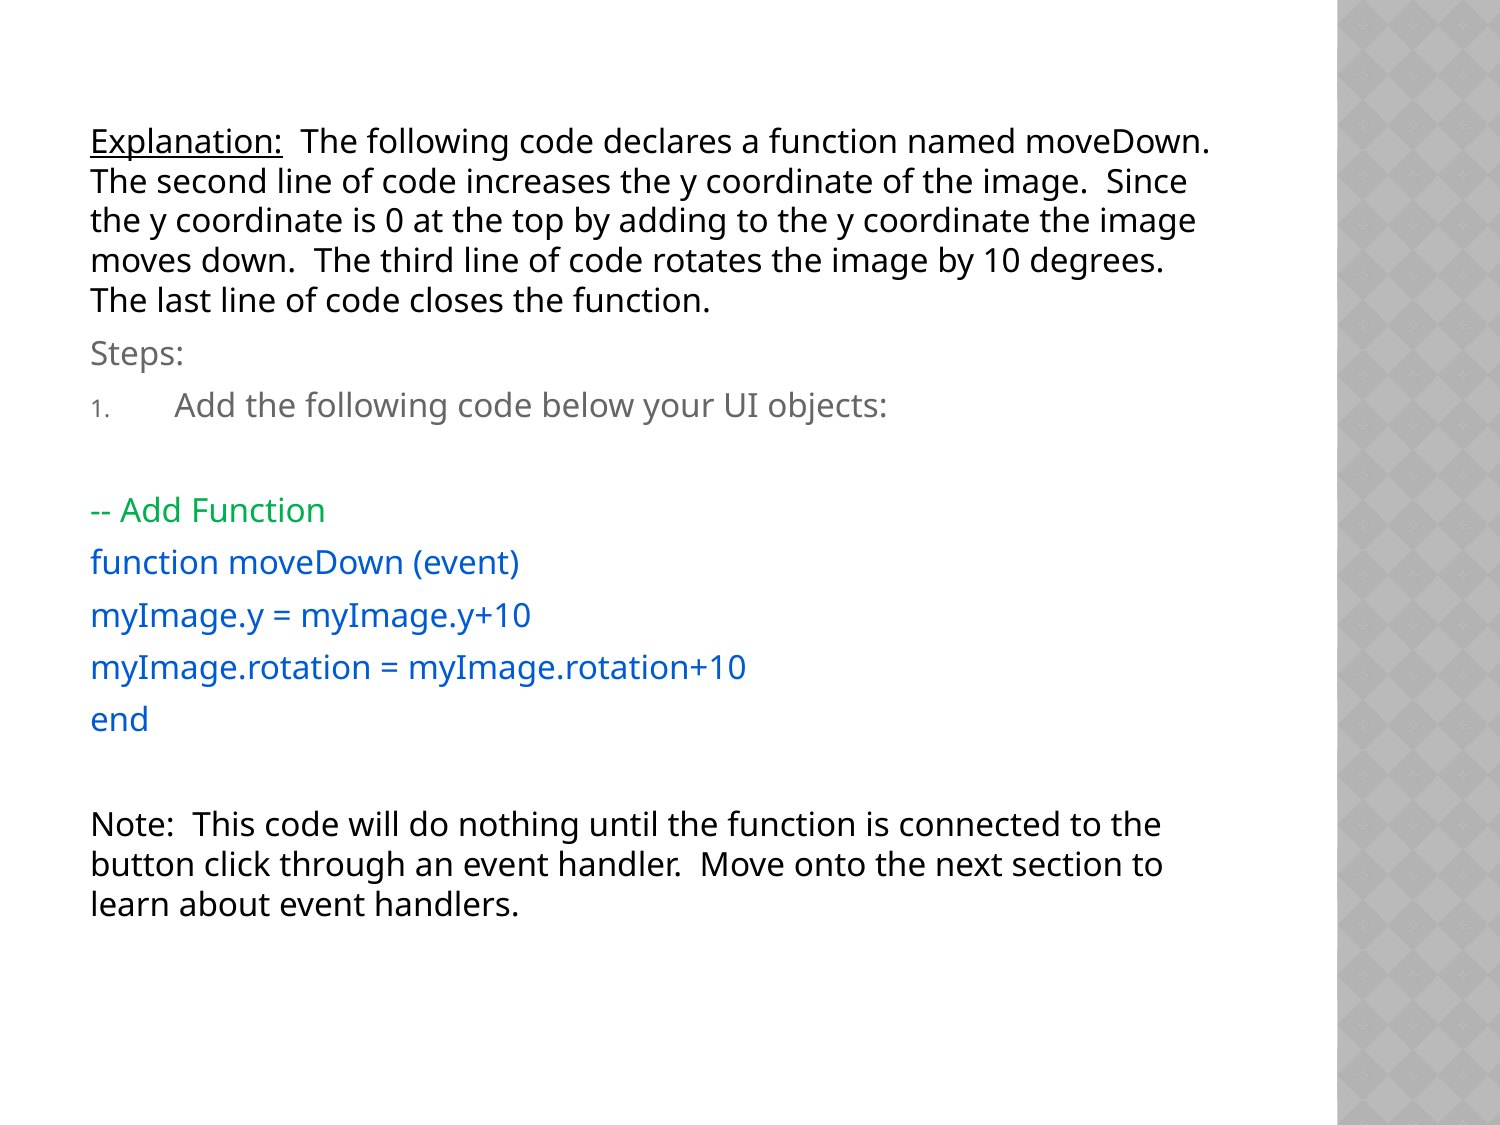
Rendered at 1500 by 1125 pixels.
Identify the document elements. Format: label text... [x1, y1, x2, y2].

list Explanation: The following code declares a function named moveDown. The second line of code increases the y coordinate of the image. Since the y coordinate is 0 at the top by adding to the y coordinate the image moves down. The third line of code rotates the image by 10 degrees. The last line of code closes the function. Steps: Add the following code below your UI objects: -- Add Function function moveDown (event) myImage.y = myImage.y+10 myImage.rotation = myImage.rotation+10 end Note: This code will do nothing until the function is connected to the button click through an event handler. Move onto the next section to learn about event handlers. [74, 112, 1263, 963]
